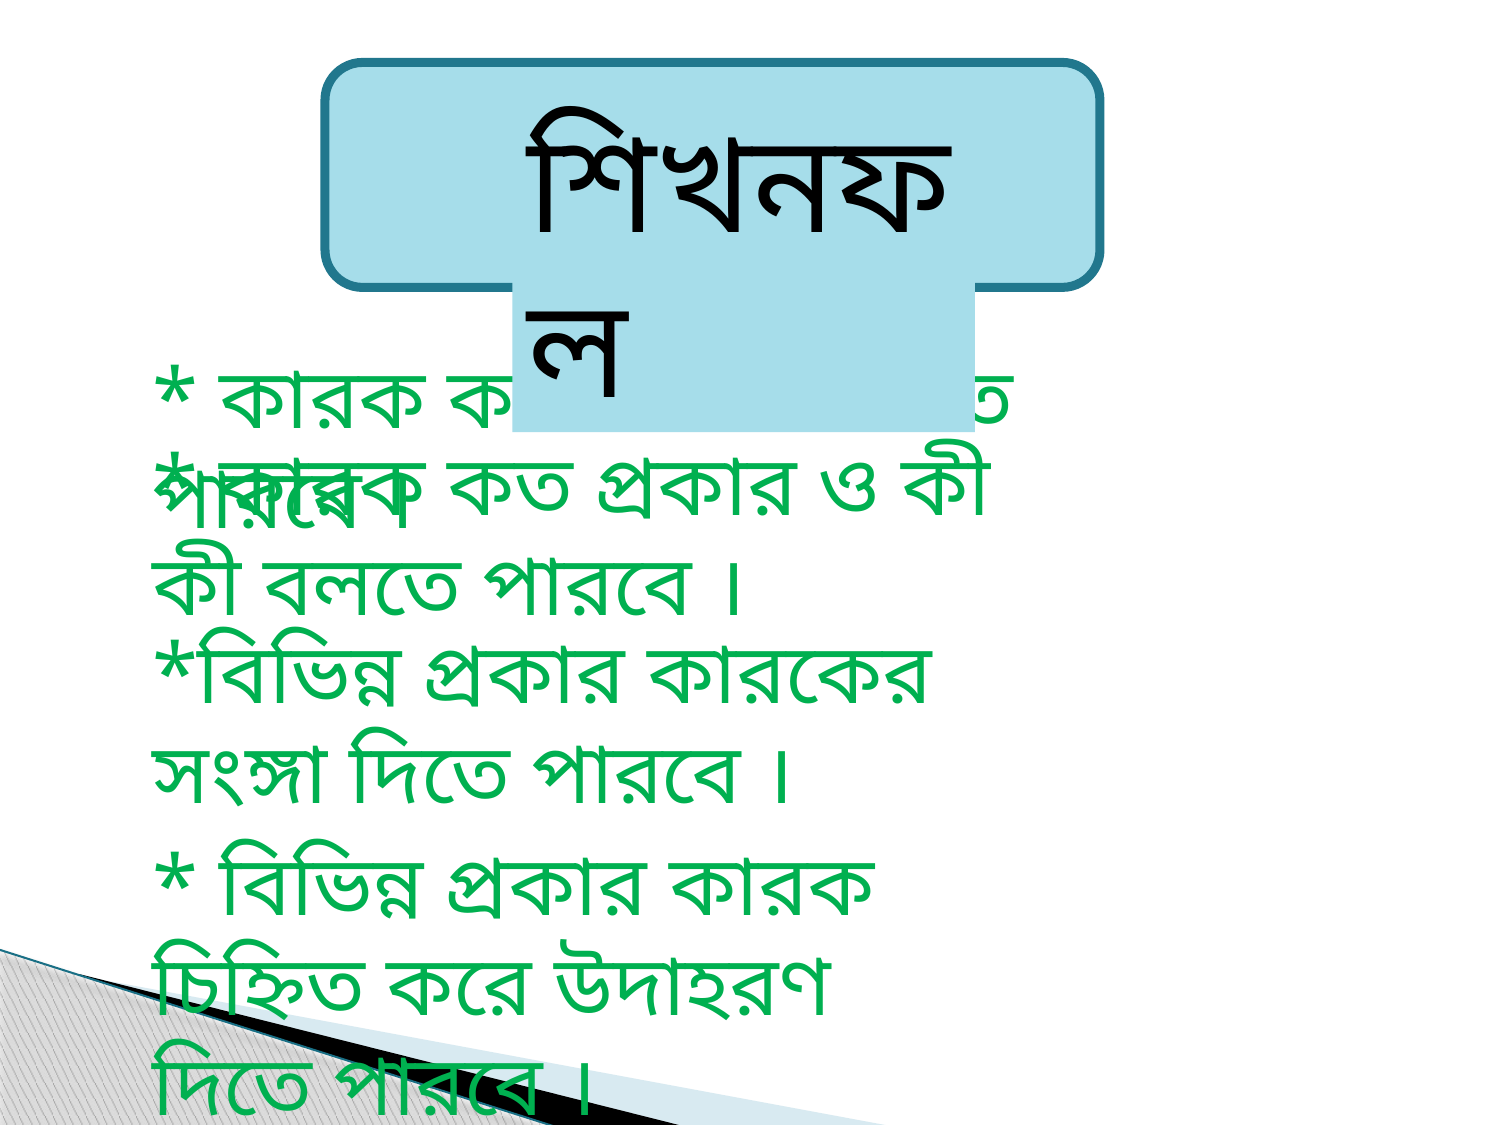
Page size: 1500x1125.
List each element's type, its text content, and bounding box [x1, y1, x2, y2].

text_box * কারক কাকে বলে বলতে পারবে । [137, 337, 512, 424]
text_box * কারক কত প্রকার ও কী কী বলতে পারবে । [137, 424, 1013, 612]
text_box * কারক কাকে বলে বলতে পারবে । [975, 337, 1238, 553]
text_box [324, 62, 1101, 288]
text_box *বিভিন্ন প্রকার কারকের সংঙ্গা দিতে পারবে । [137, 612, 1125, 928]
text_box * বিভিন্ন প্রকার কারক চিহ্নিত করে উদাহরণ দিতে পারবে । [137, 825, 1013, 1125]
